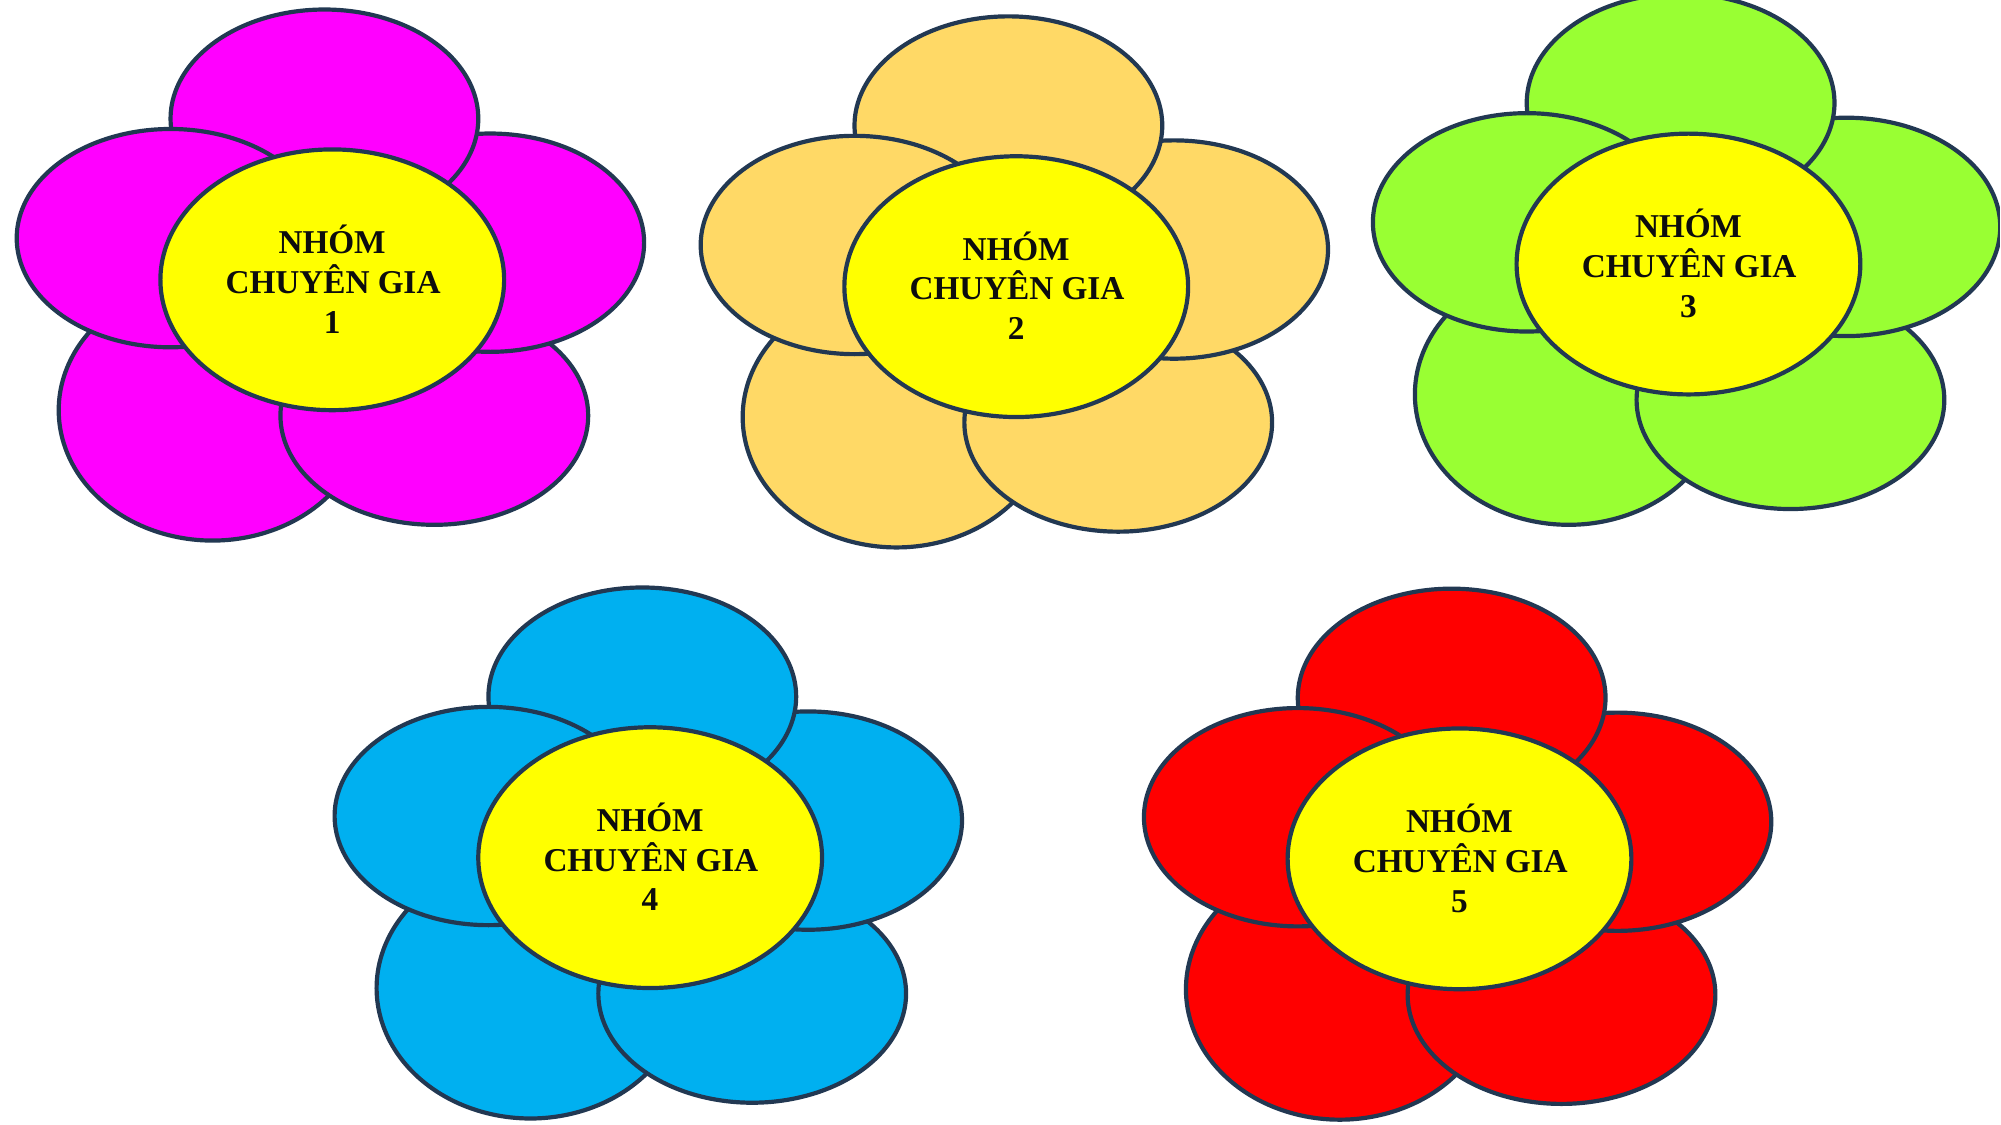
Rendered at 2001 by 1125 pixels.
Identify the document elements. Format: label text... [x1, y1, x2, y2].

text_box [964, 351, 1273, 532]
text_box [488, 587, 797, 761]
text_box NHÓM CHUYÊN GIA 2 [844, 156, 1189, 418]
text_box [742, 338, 1013, 548]
text_box [449, 133, 645, 352]
text_box [376, 910, 647, 1119]
text_box NHÓM CHUYÊN GIA 3 [1516, 133, 1861, 395]
text_box [1526, 0, 1835, 168]
text_box NHÓM CHUYÊN GIA 1 [160, 149, 505, 411]
text_box [334, 706, 591, 926]
text_box [598, 922, 907, 1103]
text_box [1134, 140, 1329, 359]
text_box [1407, 923, 1716, 1104]
text_box [1143, 708, 1401, 927]
text_box [16, 128, 274, 348]
text_box NHÓM CHUYÊN GIA 4 [478, 727, 823, 989]
text_box [1297, 588, 1606, 762]
text_box [854, 16, 1163, 190]
text_box [1636, 328, 1945, 510]
text_box [1414, 316, 1685, 525]
text_box [170, 9, 479, 183]
text_box [1806, 117, 2000, 337]
text_box [58, 332, 329, 541]
text_box [700, 135, 957, 355]
text_box [280, 344, 589, 525]
text_box [1577, 712, 1772, 931]
text_box [1372, 113, 1630, 332]
text_box NHÓM CHUYÊN GIA 5 [1287, 728, 1632, 990]
text_box [767, 711, 963, 930]
text_box [1185, 911, 1456, 1120]
